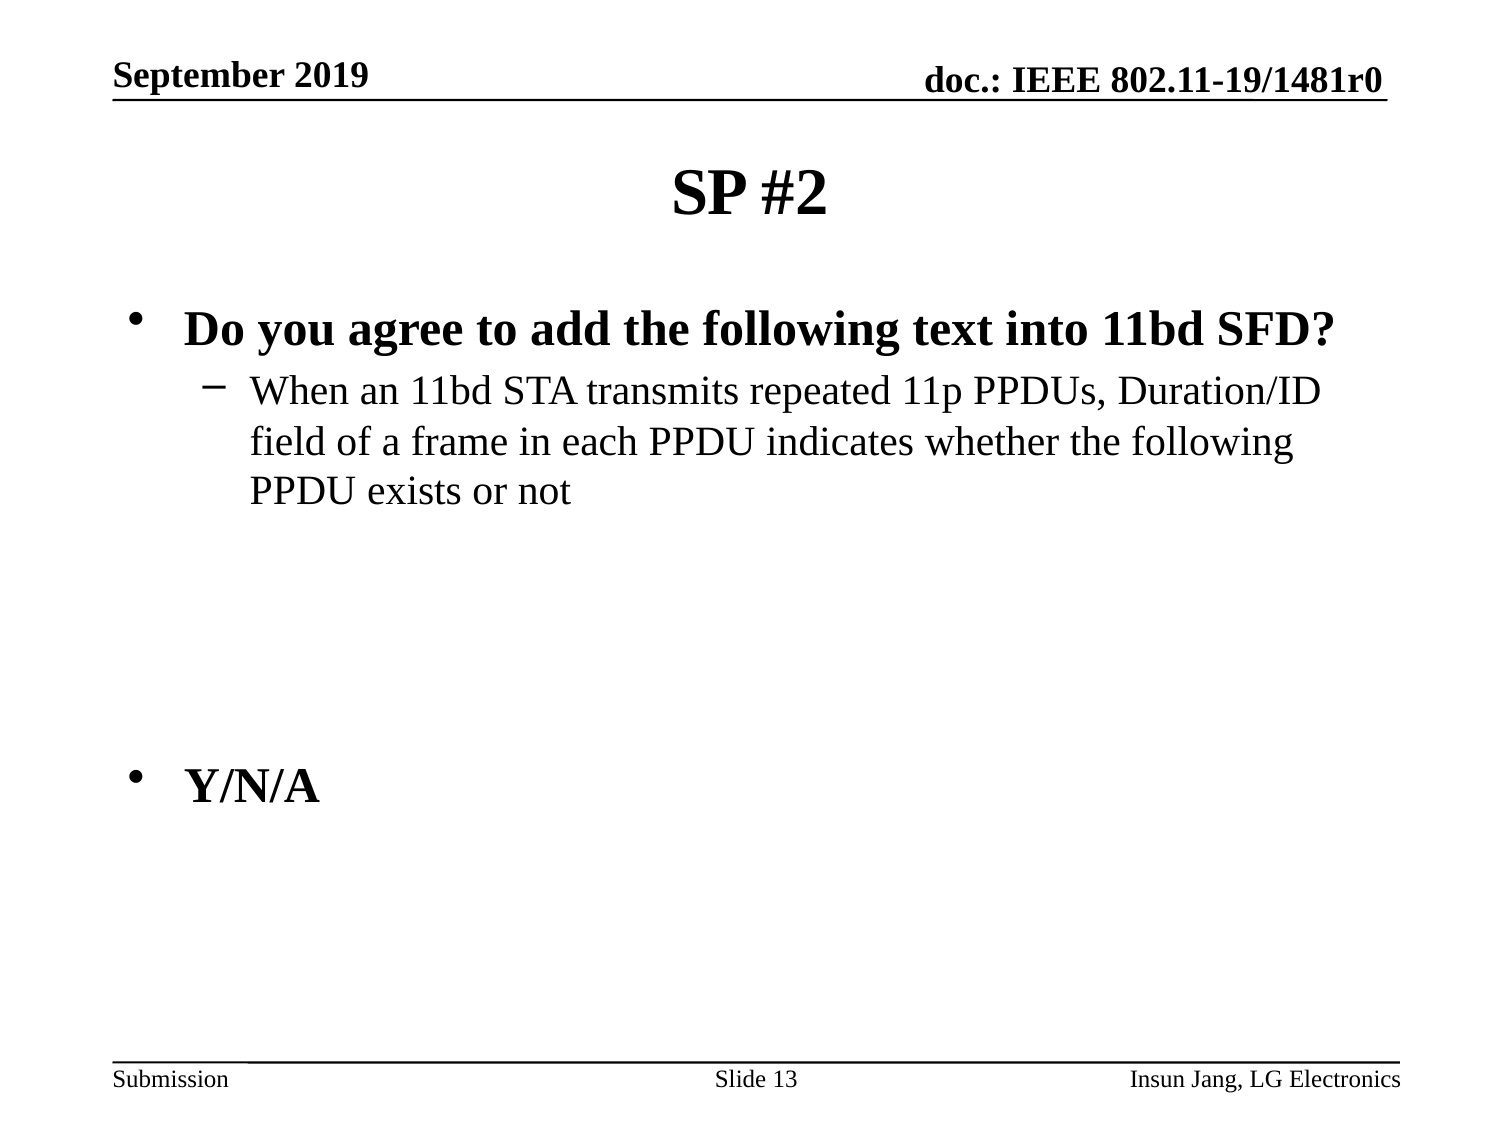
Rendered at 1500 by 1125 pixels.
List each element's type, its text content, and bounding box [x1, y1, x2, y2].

title SP #2 [112, 112, 1388, 263]
footer Insun Jang, LG Electronics [1125, 1061, 1402, 1093]
list Do you agree to add the following text into 11bd SFD? When an 11bd STA transmits repeated 11p PPDUs, Duration/ID field of a frame in each PPDU indicates whether the following PPDU exists or not Y/N/A [112, 287, 1388, 1000]
slide_number Slide 13 [712, 1061, 800, 1093]
